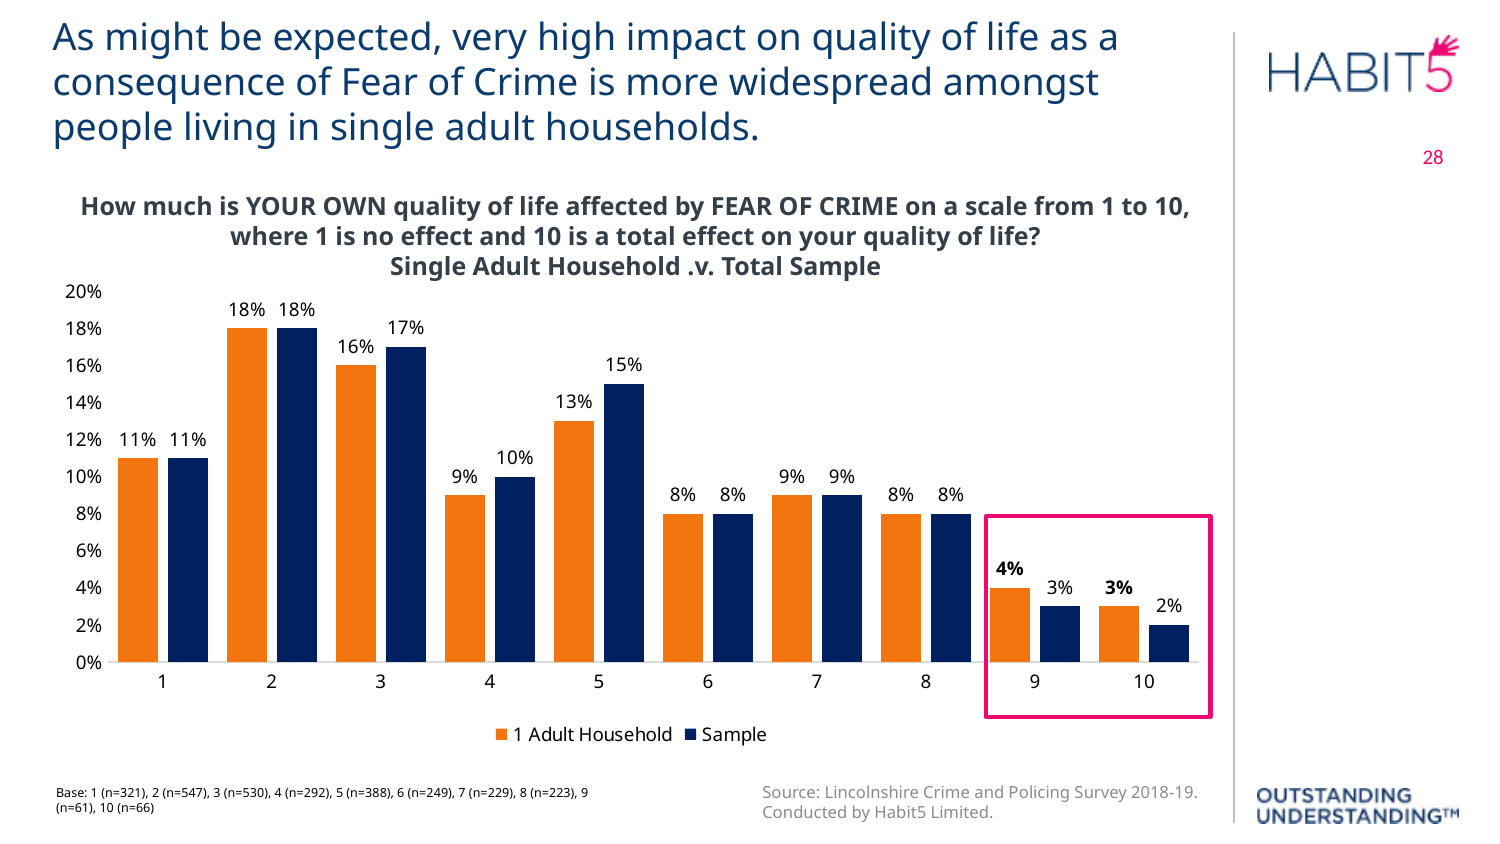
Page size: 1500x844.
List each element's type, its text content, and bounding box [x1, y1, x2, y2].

text_box Base: 1 (n=321), 2 (n=547), 3 (n=530), 4 (n=292), 5 (n=388), 6 (n=249), 7 (n=229), 8 (n=223), 9 (n=61), 10 (n=66) [41, 777, 609, 823]
chart [40, 267, 1223, 754]
picture [1269, 35, 1459, 92]
footer Source: Lincolnshire Crime and Policing Survey 2018-19. Conducted by Habit5 Limited. [747, 772, 1223, 832]
picture [1257, 788, 1459, 824]
text_box As might be expected, very high impact on quality of life as a consequence of Fear of Crime is more widespread amongst people living in single adult households. [37, 5, 1230, 162]
slide_number 28 [1291, 127, 1459, 186]
text_box How much is YOUR OWN quality of life affected by FEAR OF CRIME on a scale from 1 to 10, where 1 is no effect and 10 is a total effect on your quality of life? Single Adult Household .v. Total Sample [41, 183, 1232, 288]
